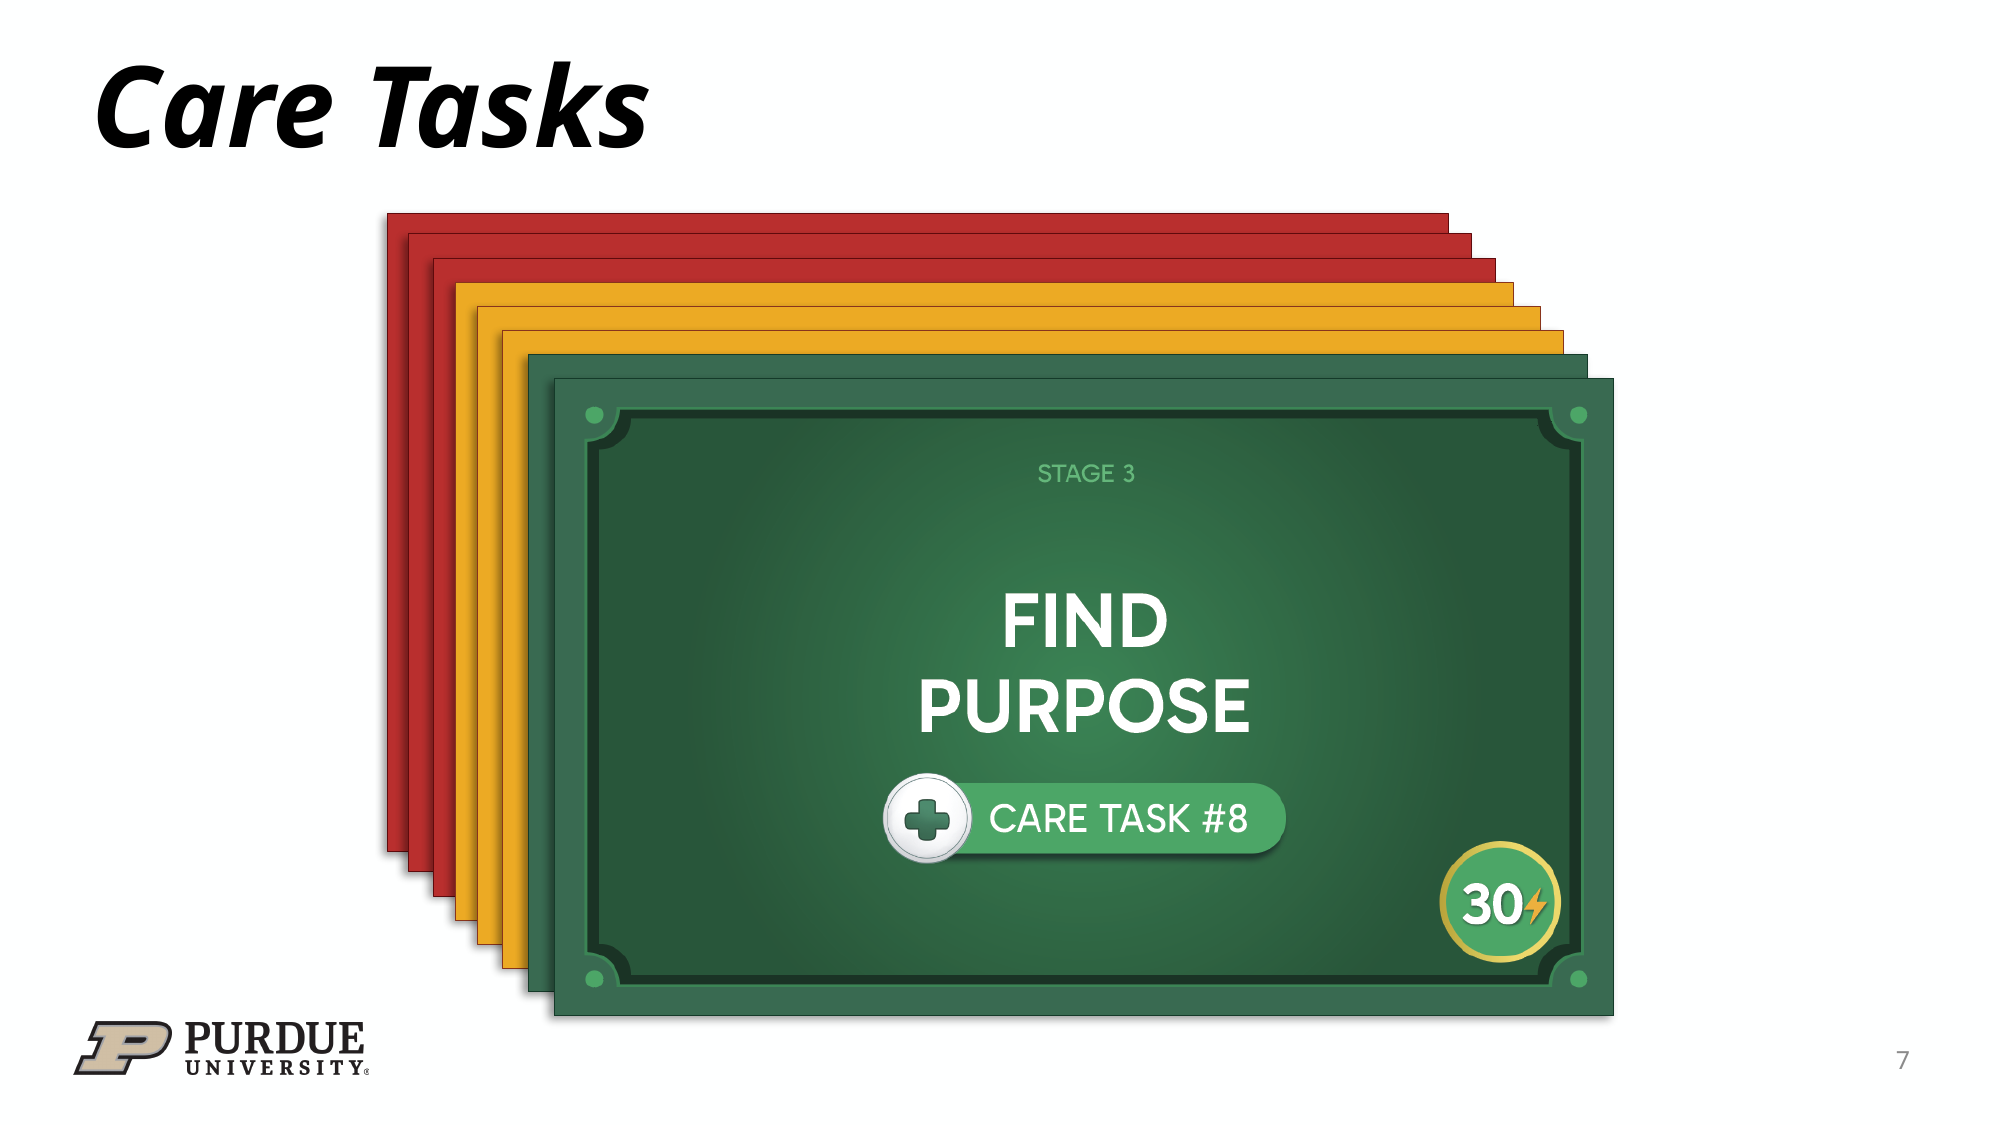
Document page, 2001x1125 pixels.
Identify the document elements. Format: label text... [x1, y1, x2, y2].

picture [387, 213, 1614, 1016]
title Care Tasks [76, 63, 1925, 160]
slide_number 7 [1744, 1031, 1925, 1092]
